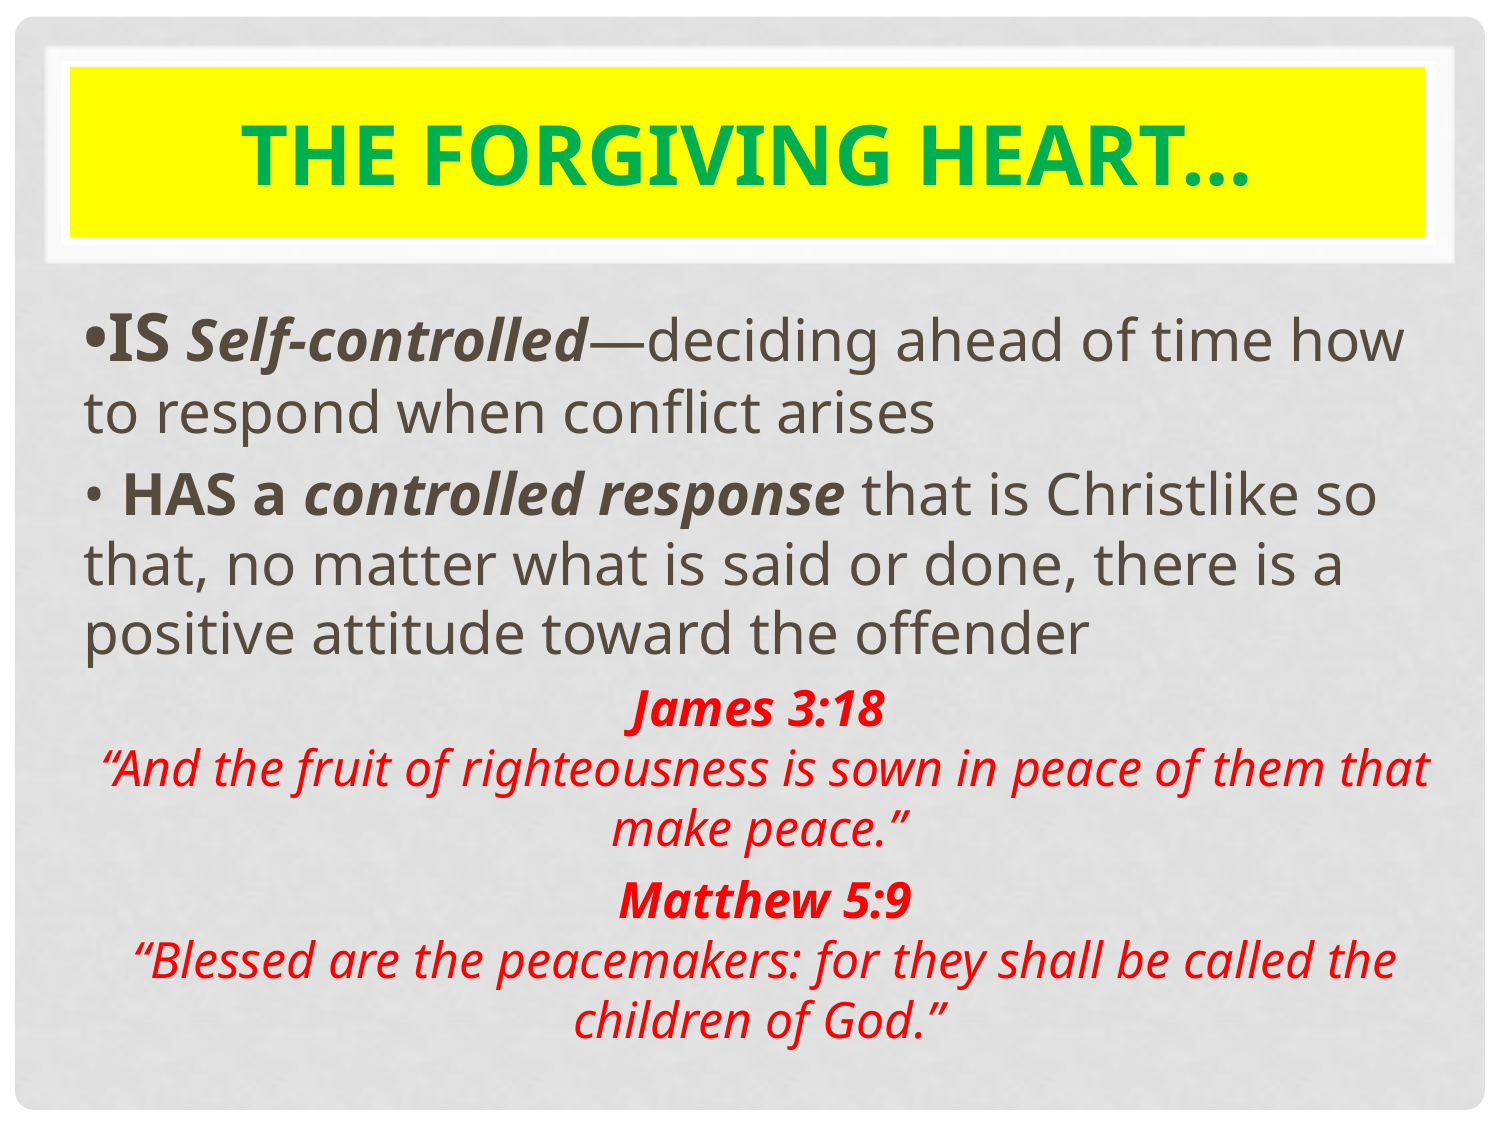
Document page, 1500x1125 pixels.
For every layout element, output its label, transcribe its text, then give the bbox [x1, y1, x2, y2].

list •IS Self-controlled—deciding ahead of time how to respond when conflict arises • HAS a controlled response that is Christlike so that, no matter what is said or done, there is a positive attitude toward the offender James 3:18 “And the fruit of righteousness is sown in peace of them that make peace.” Matthew 5:9 “Blessed are the peacemakers: for they shall be called the children of God.” [50, 287, 1463, 1088]
title THE forgiving HEART… [69, 66, 1425, 238]
